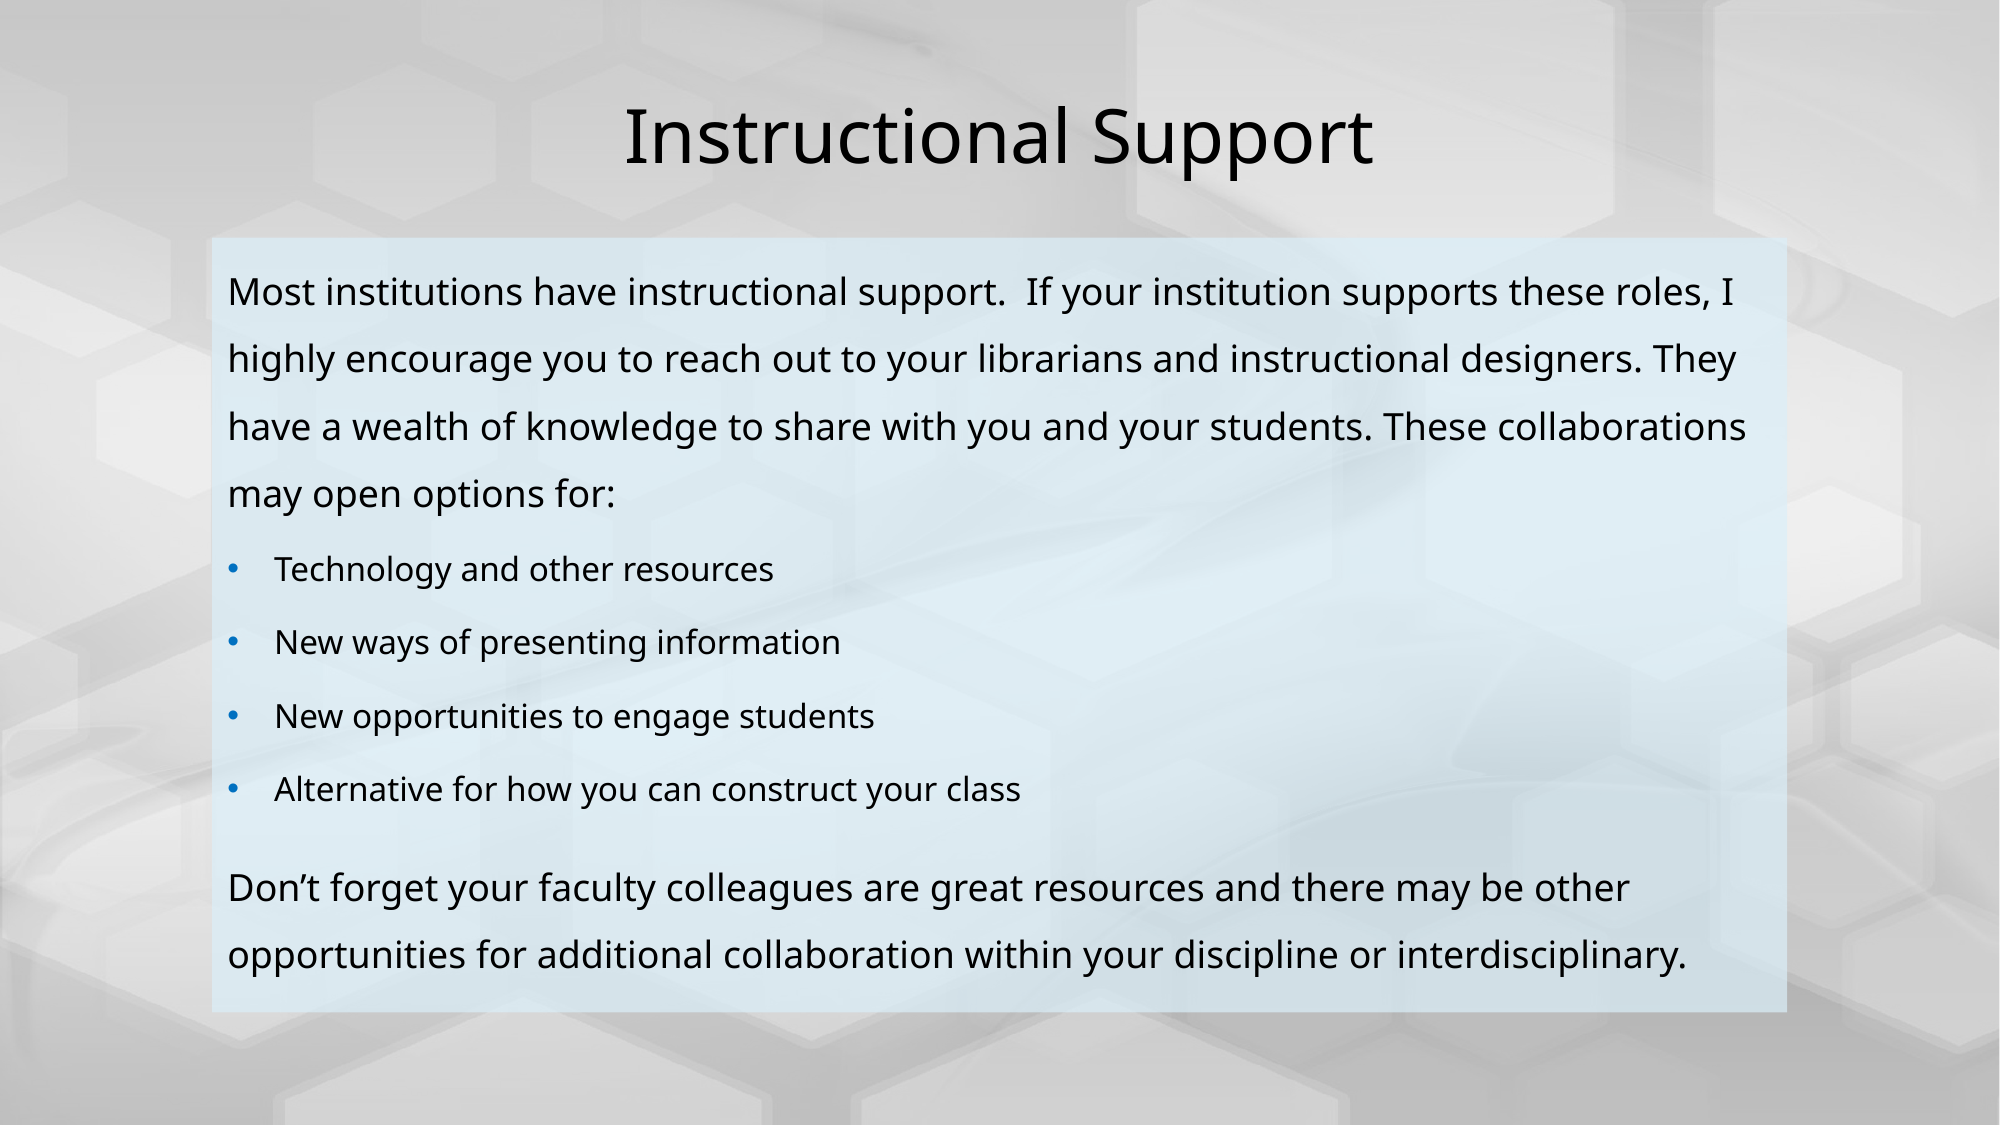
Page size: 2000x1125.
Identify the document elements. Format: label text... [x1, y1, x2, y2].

list Most institutions have instructional support. If your institution supports these roles, I highly encourage you to reach out to your librarians and instructional designers. They have a wealth of knowledge to share with you and your students. These collaborations may open options for: Technology and other resources New ways of presenting information New opportunities to engage students Alternative for how you can construct your class Don’t forget your faculty colleagues are great resources and there may be other opportunities for additional collaboration within your discipline or interdisciplinary. [212, 237, 1788, 1013]
title Instructional Support [212, 50, 1788, 188]
